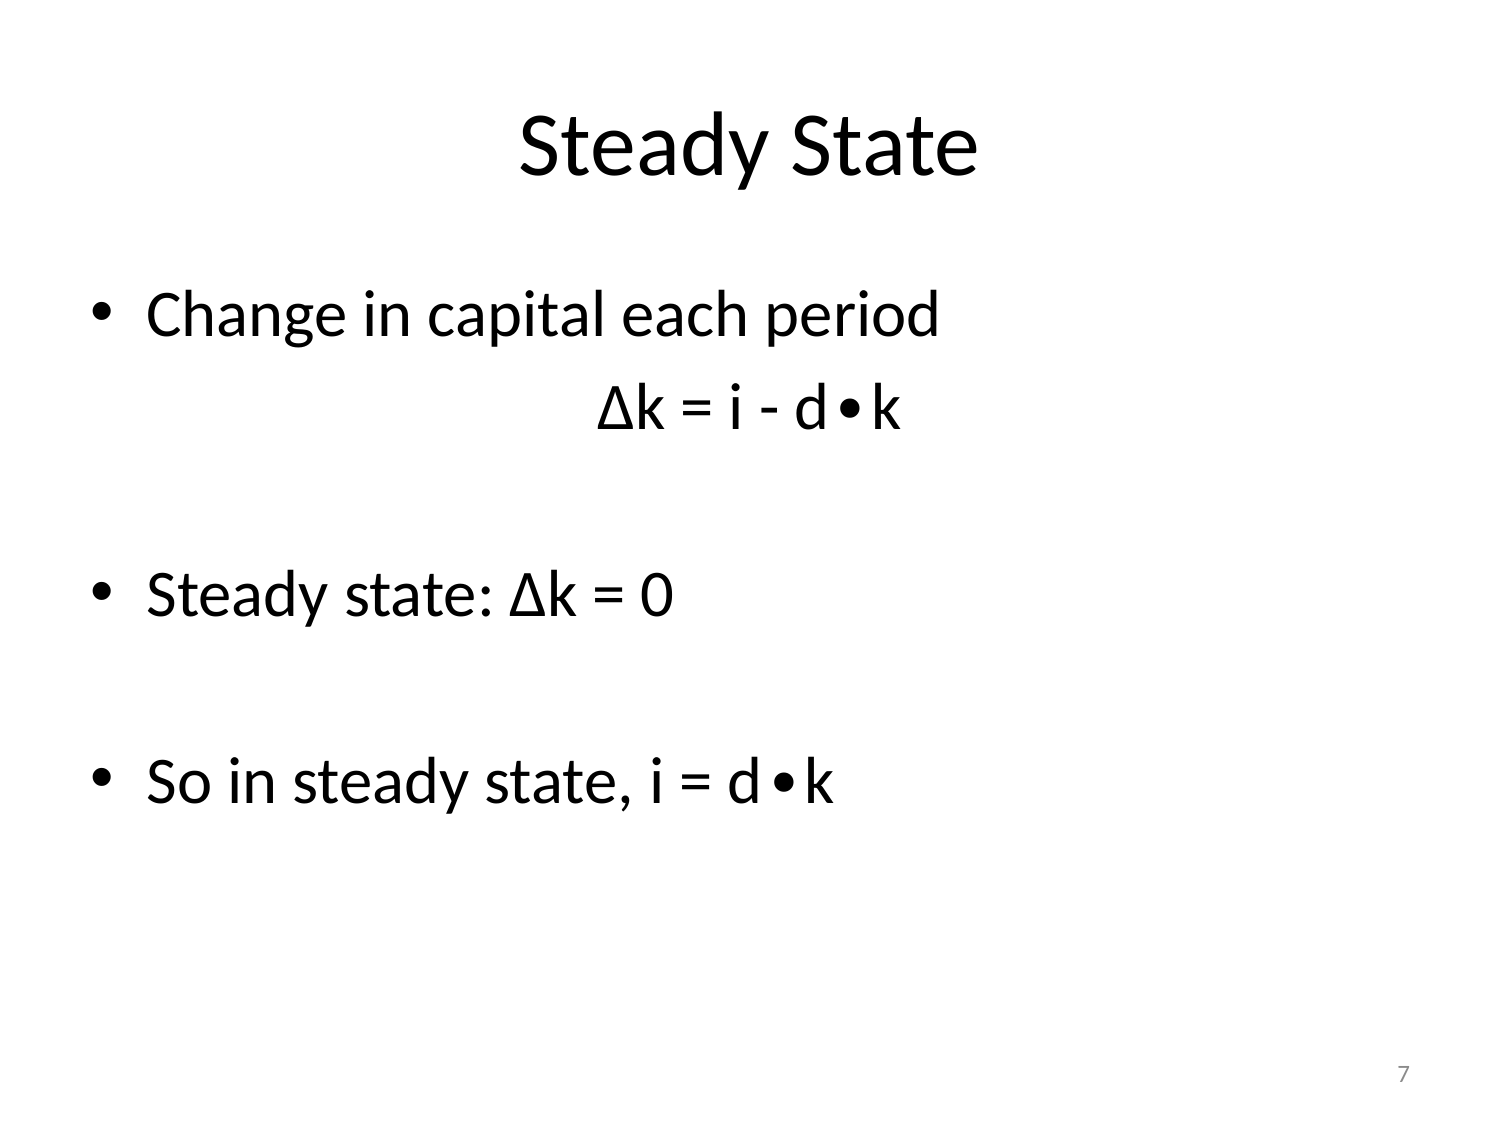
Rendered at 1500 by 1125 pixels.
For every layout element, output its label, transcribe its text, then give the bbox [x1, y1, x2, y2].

slide_number 7 [1074, 1042, 1425, 1103]
list Change in capital each period ∆k = i - d∙k Steady state: ∆k = 0 So in steady state, i = d∙k [75, 262, 1425, 1005]
title Steady State [75, 45, 1425, 233]
